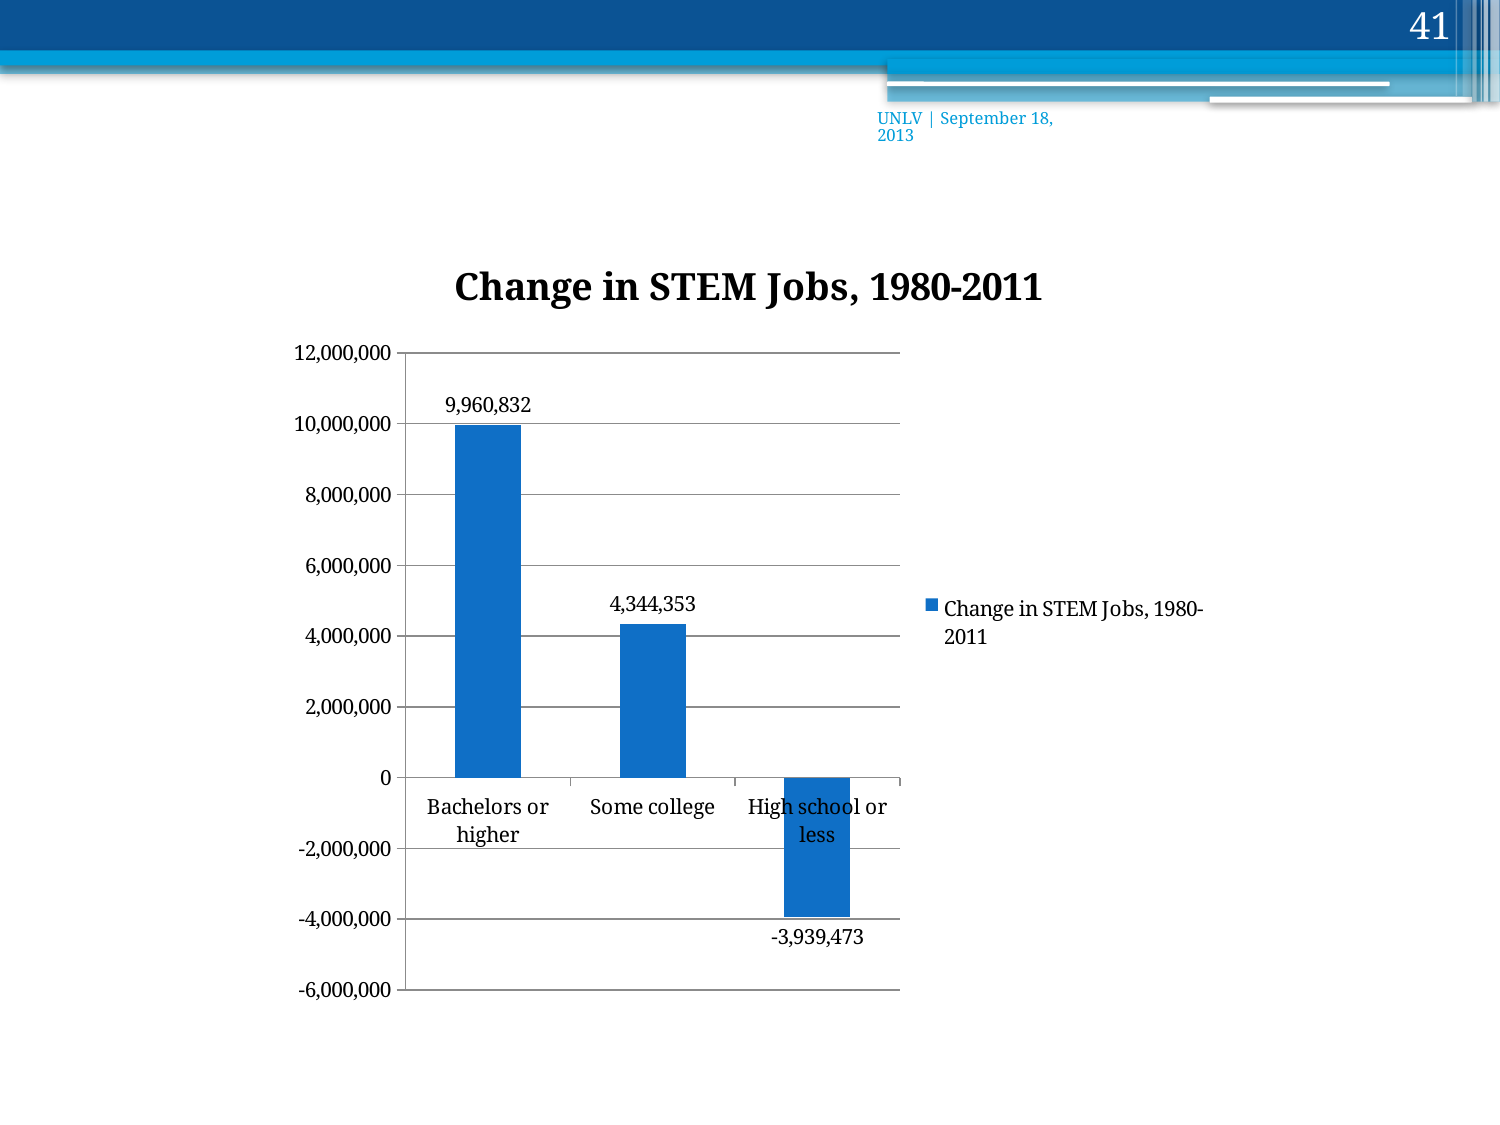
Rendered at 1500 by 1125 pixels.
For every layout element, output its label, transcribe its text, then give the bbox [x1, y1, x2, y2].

slide_number 41 [1341, 0, 1466, 61]
chart [274, 224, 1223, 1021]
footer UNLV | September 18, 2013 [862, 100, 1080, 176]
